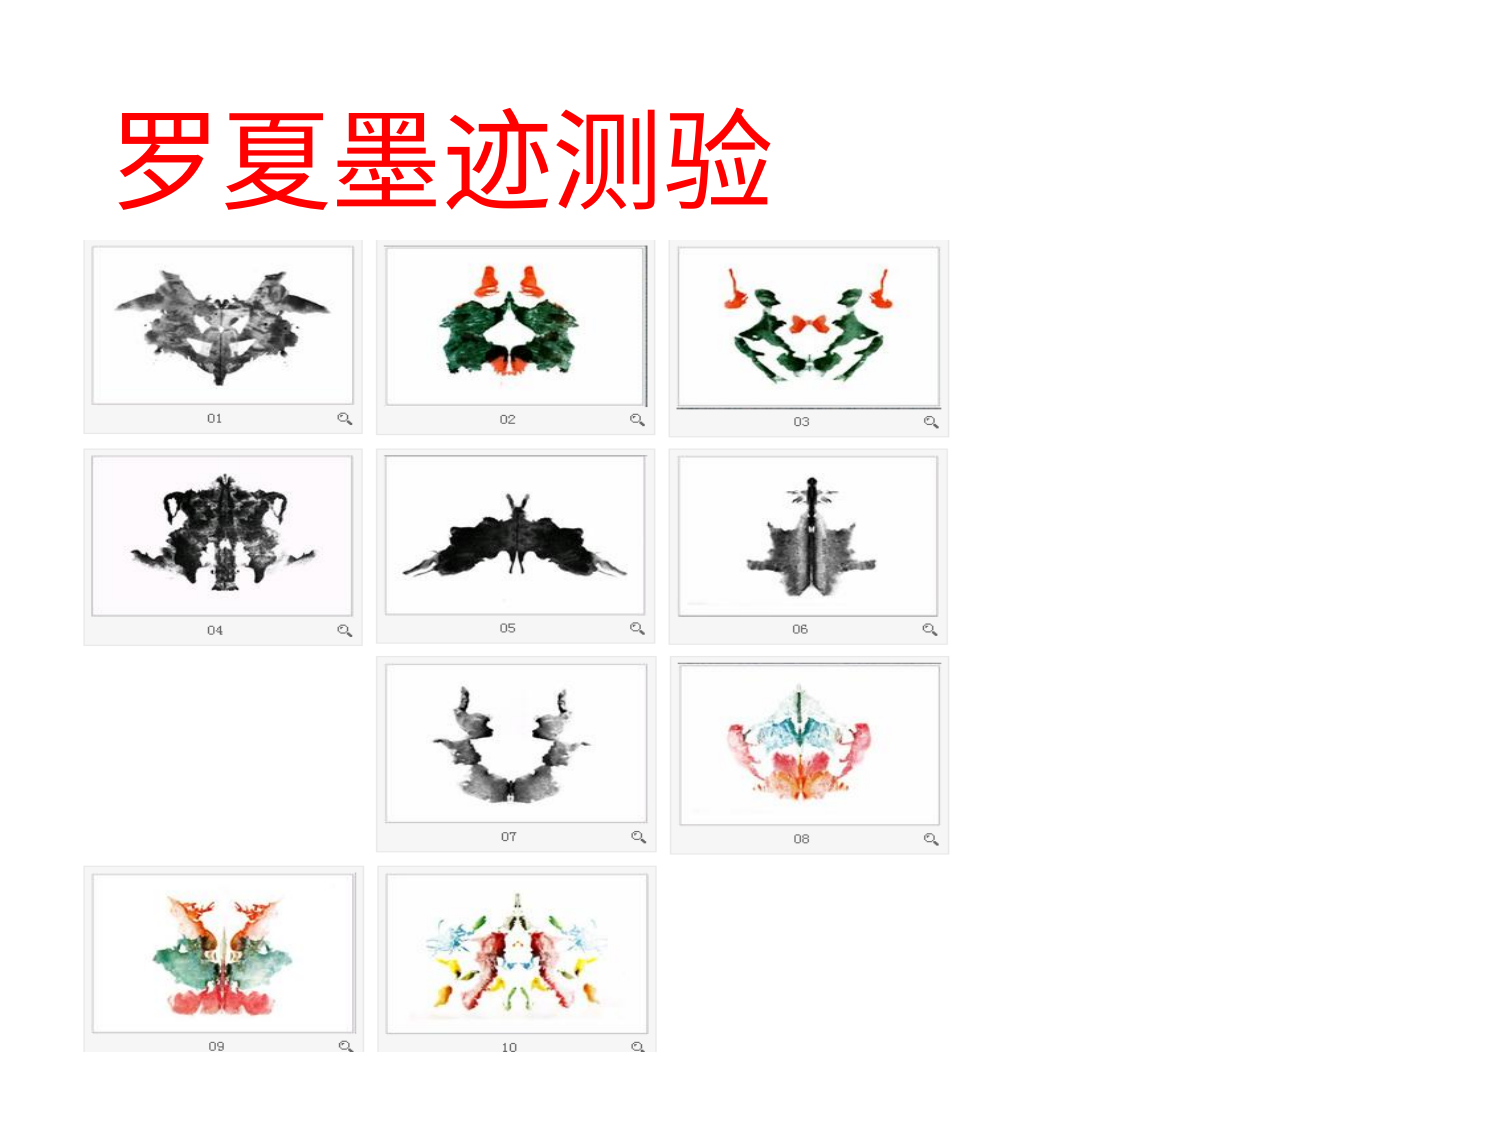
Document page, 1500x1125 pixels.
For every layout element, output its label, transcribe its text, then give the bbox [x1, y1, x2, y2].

picture [73, 240, 960, 1053]
text_box 罗夏墨迹测验 [0, 81, 1350, 231]
